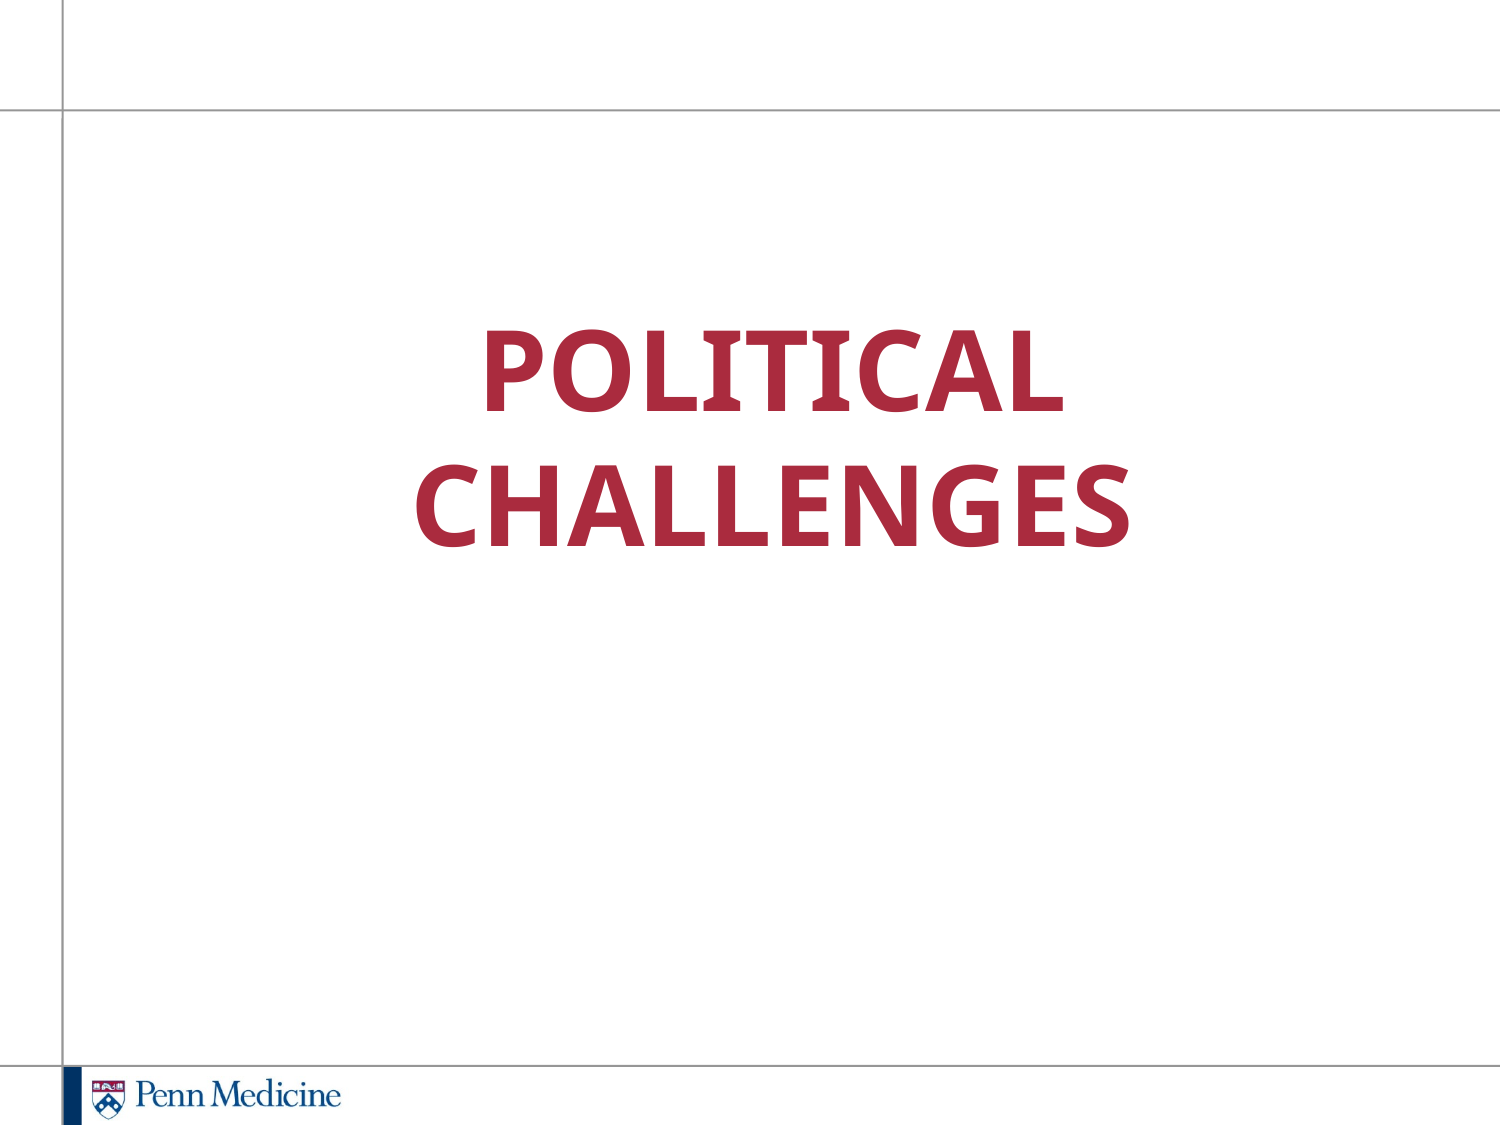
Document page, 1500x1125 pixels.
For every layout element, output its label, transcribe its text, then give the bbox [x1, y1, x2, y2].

title POLITICAL CHALLENGES [137, 477, 1407, 570]
picture [86, 1076, 349, 1121]
